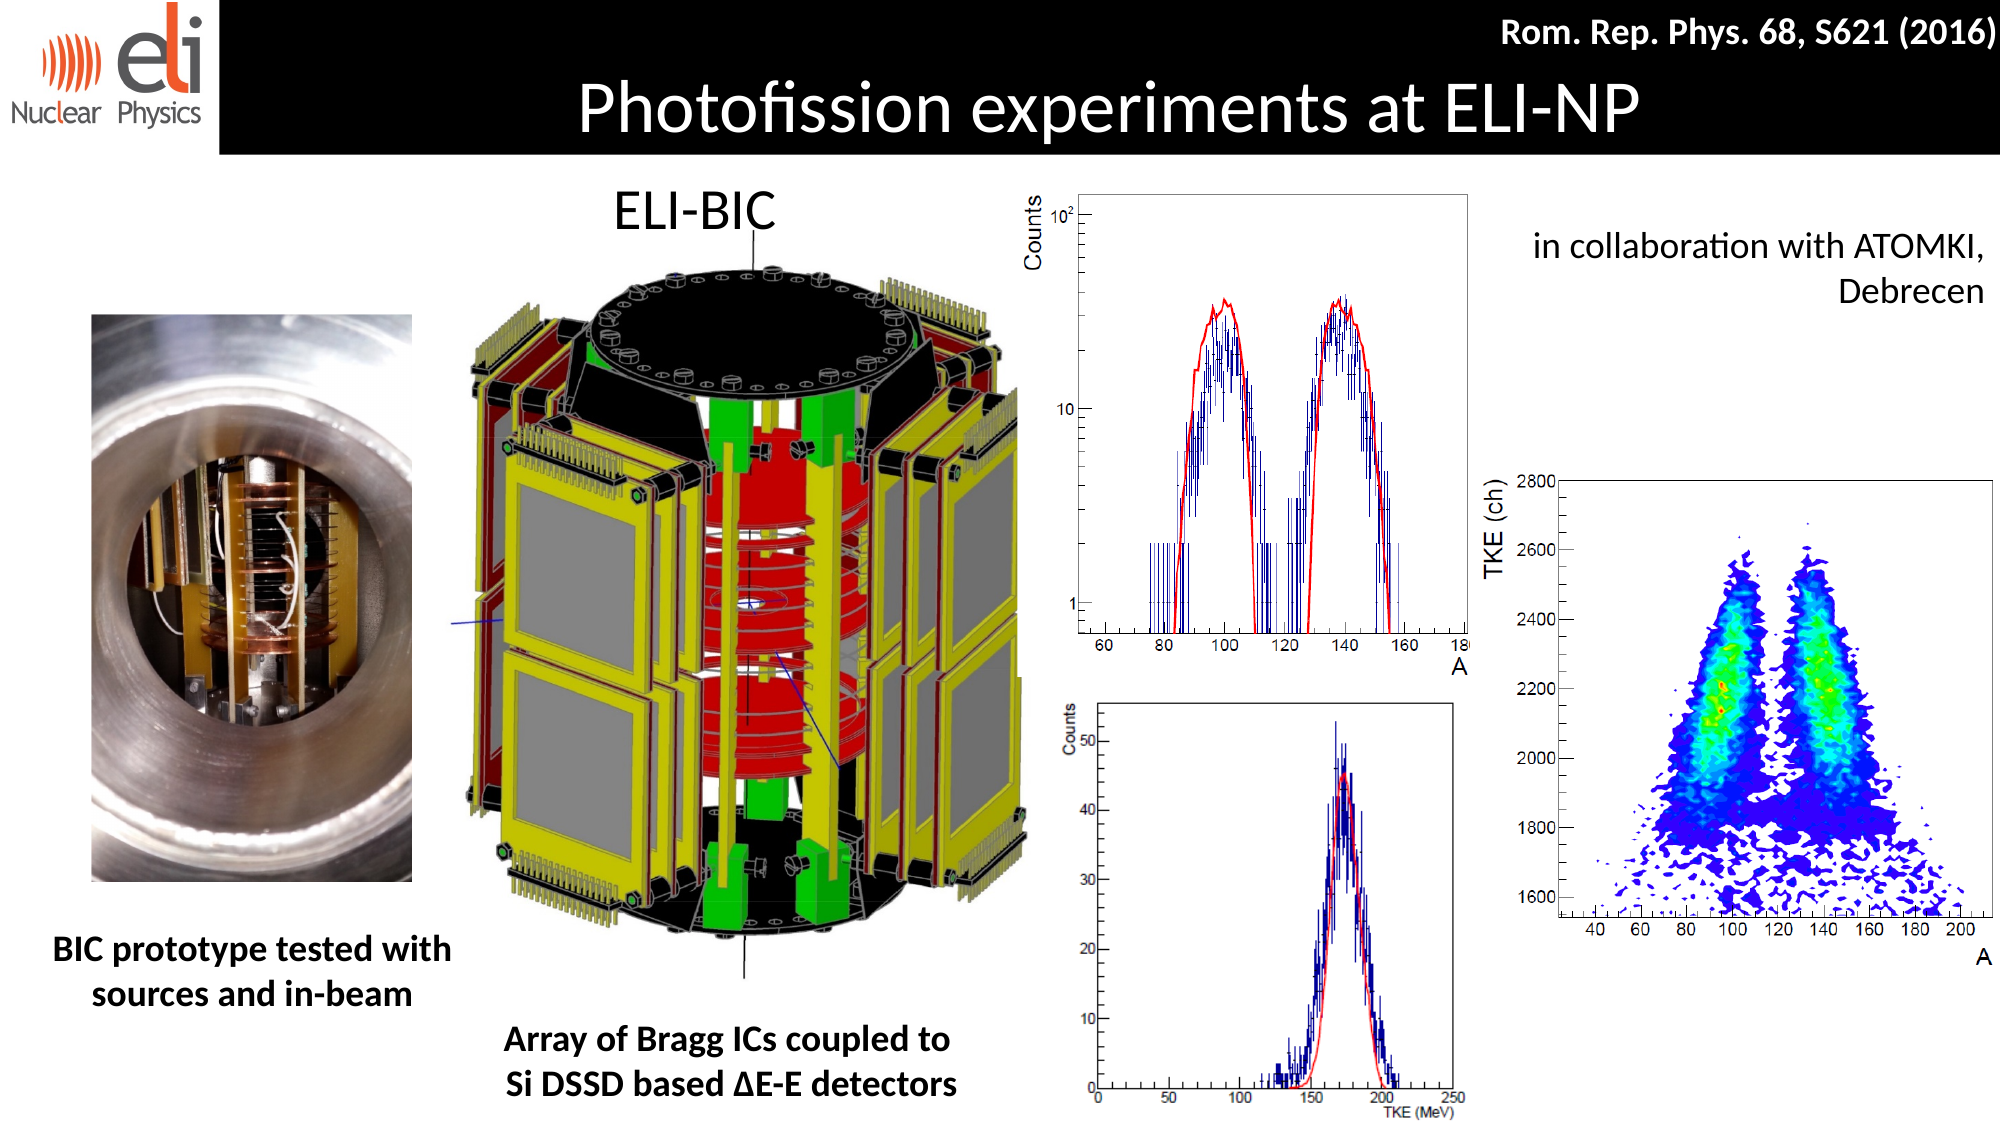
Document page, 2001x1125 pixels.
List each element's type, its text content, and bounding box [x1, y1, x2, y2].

text_box in collaboration with ATOMKI, Debrecen [1507, 213, 2000, 319]
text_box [2, 0, 2000, 157]
picture [0, 157, 2000, 1125]
text_box Array of Bragg ICs coupled to Si DSSD based ∆E-E detectors [488, 1068, 975, 1112]
text_box BIC prototype tested with sources and in-beam [28, 916, 414, 1021]
